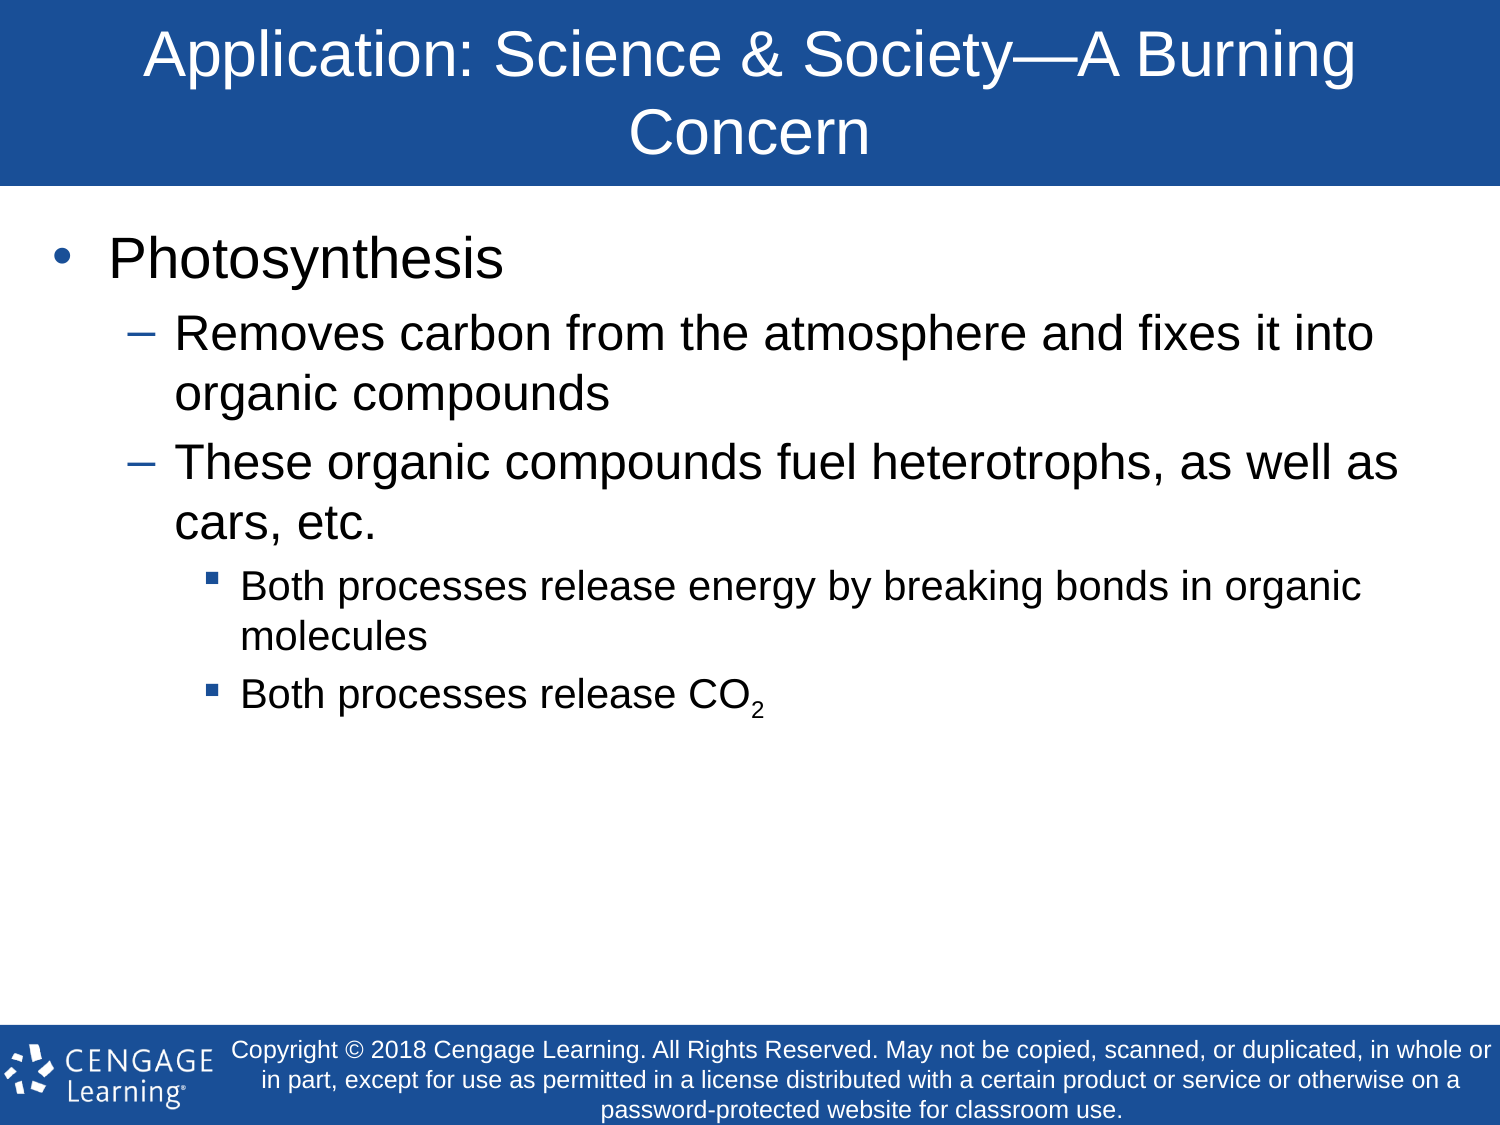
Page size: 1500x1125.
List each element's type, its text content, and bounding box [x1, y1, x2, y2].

title Application: Science & Society—A Burning Concern [7, 4, 1493, 175]
list Photosynthesis Removes carbon from the atmosphere and fixes it into organic compounds These organic compounds fuel heterotrophs, as well as cars, etc. Both processes release energy by breaking bonds in organic molecules Both processes release CO2 [37, 212, 1475, 1005]
picture [0, 1040, 216, 1113]
